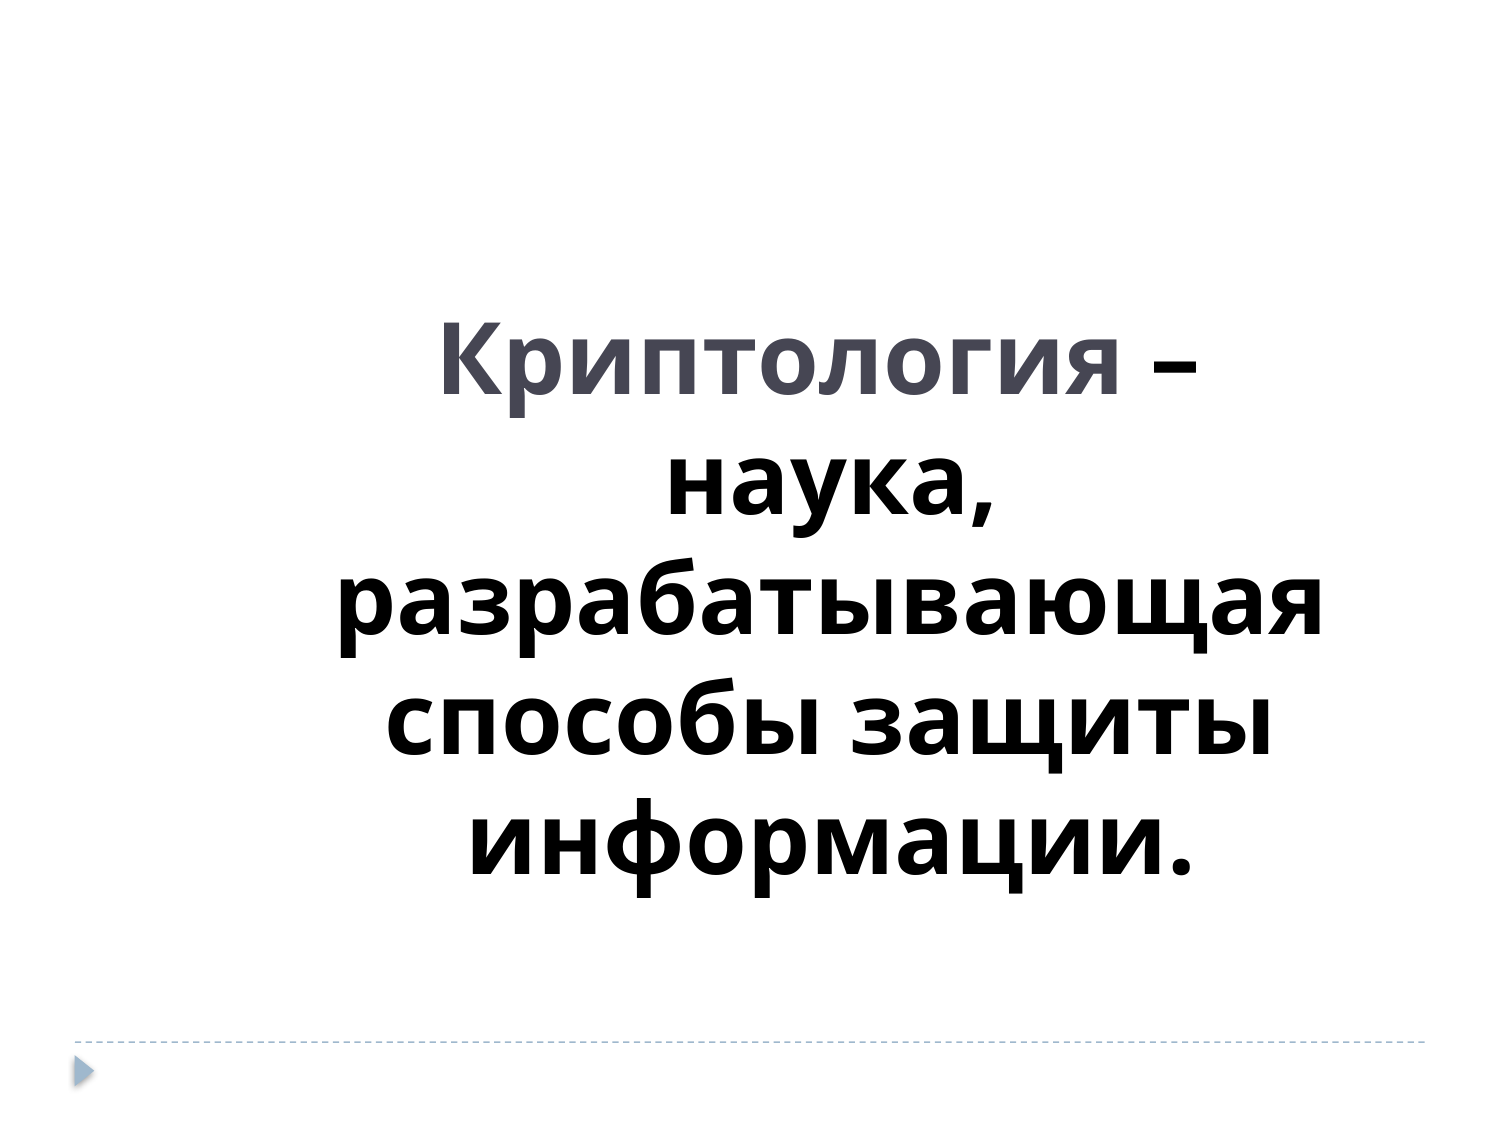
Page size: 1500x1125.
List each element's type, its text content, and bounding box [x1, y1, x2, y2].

text_box Криптология – наука, разрабатывающая способы защиты информации. [274, 287, 1388, 902]
